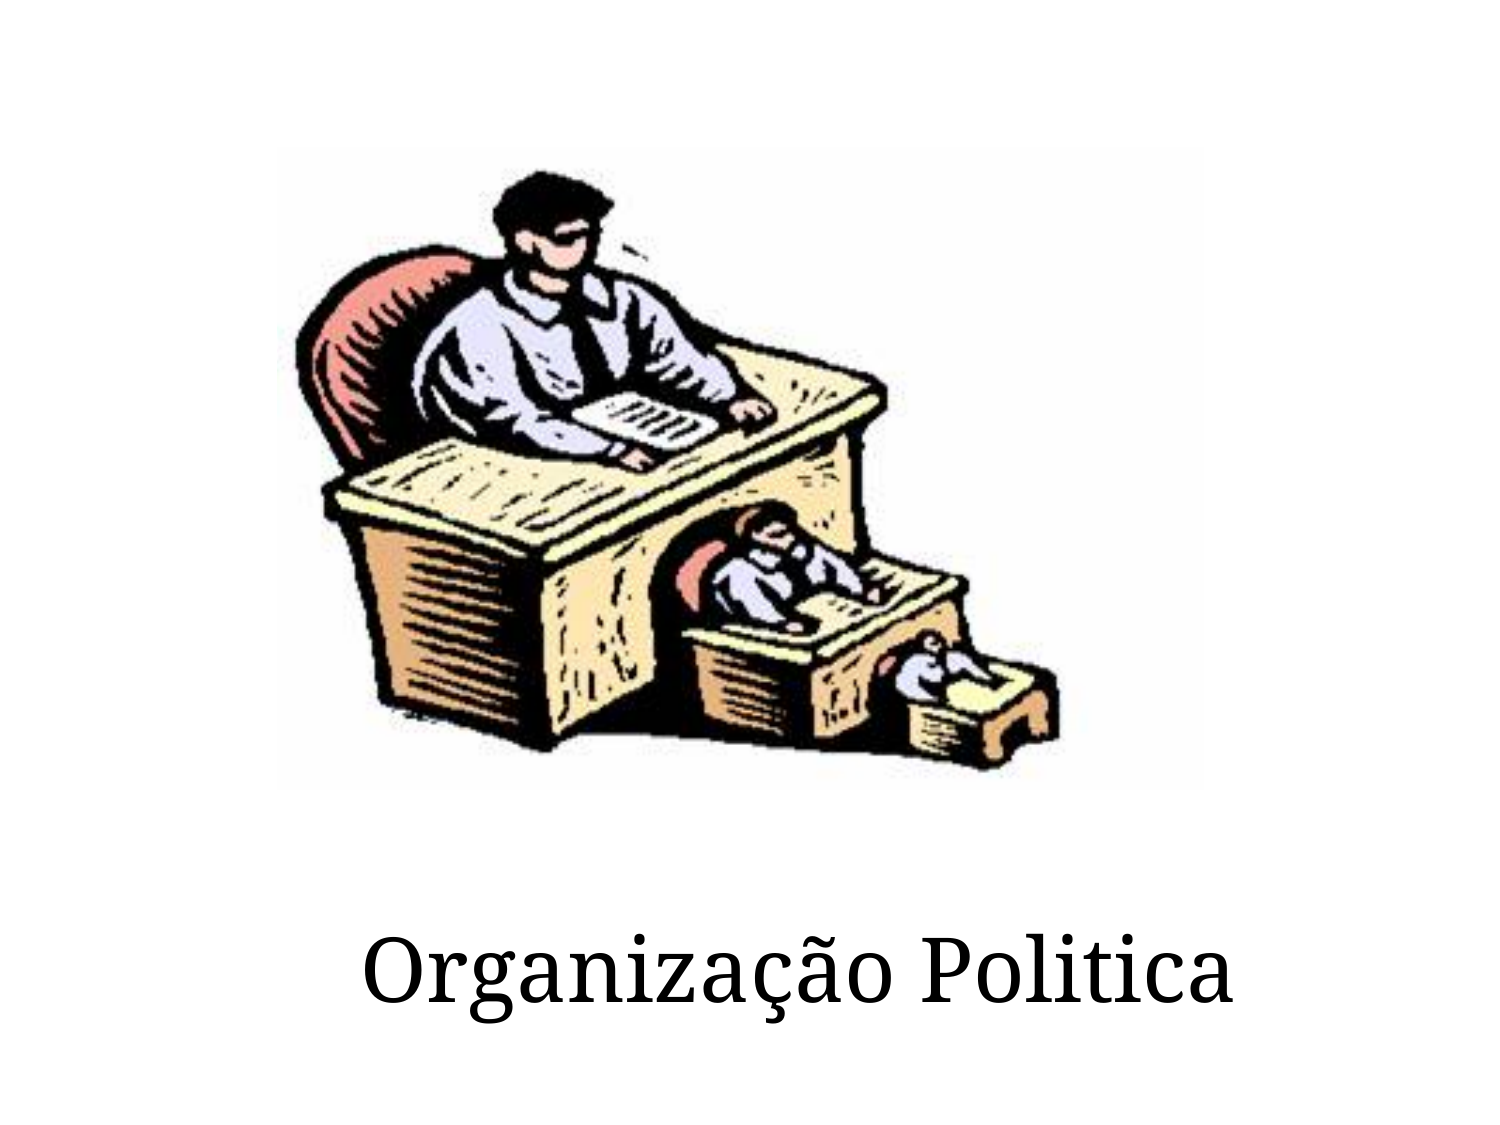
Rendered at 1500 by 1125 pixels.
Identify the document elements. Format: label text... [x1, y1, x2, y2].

picture [277, 146, 1205, 790]
title Organização Politica [123, 905, 1474, 1093]
